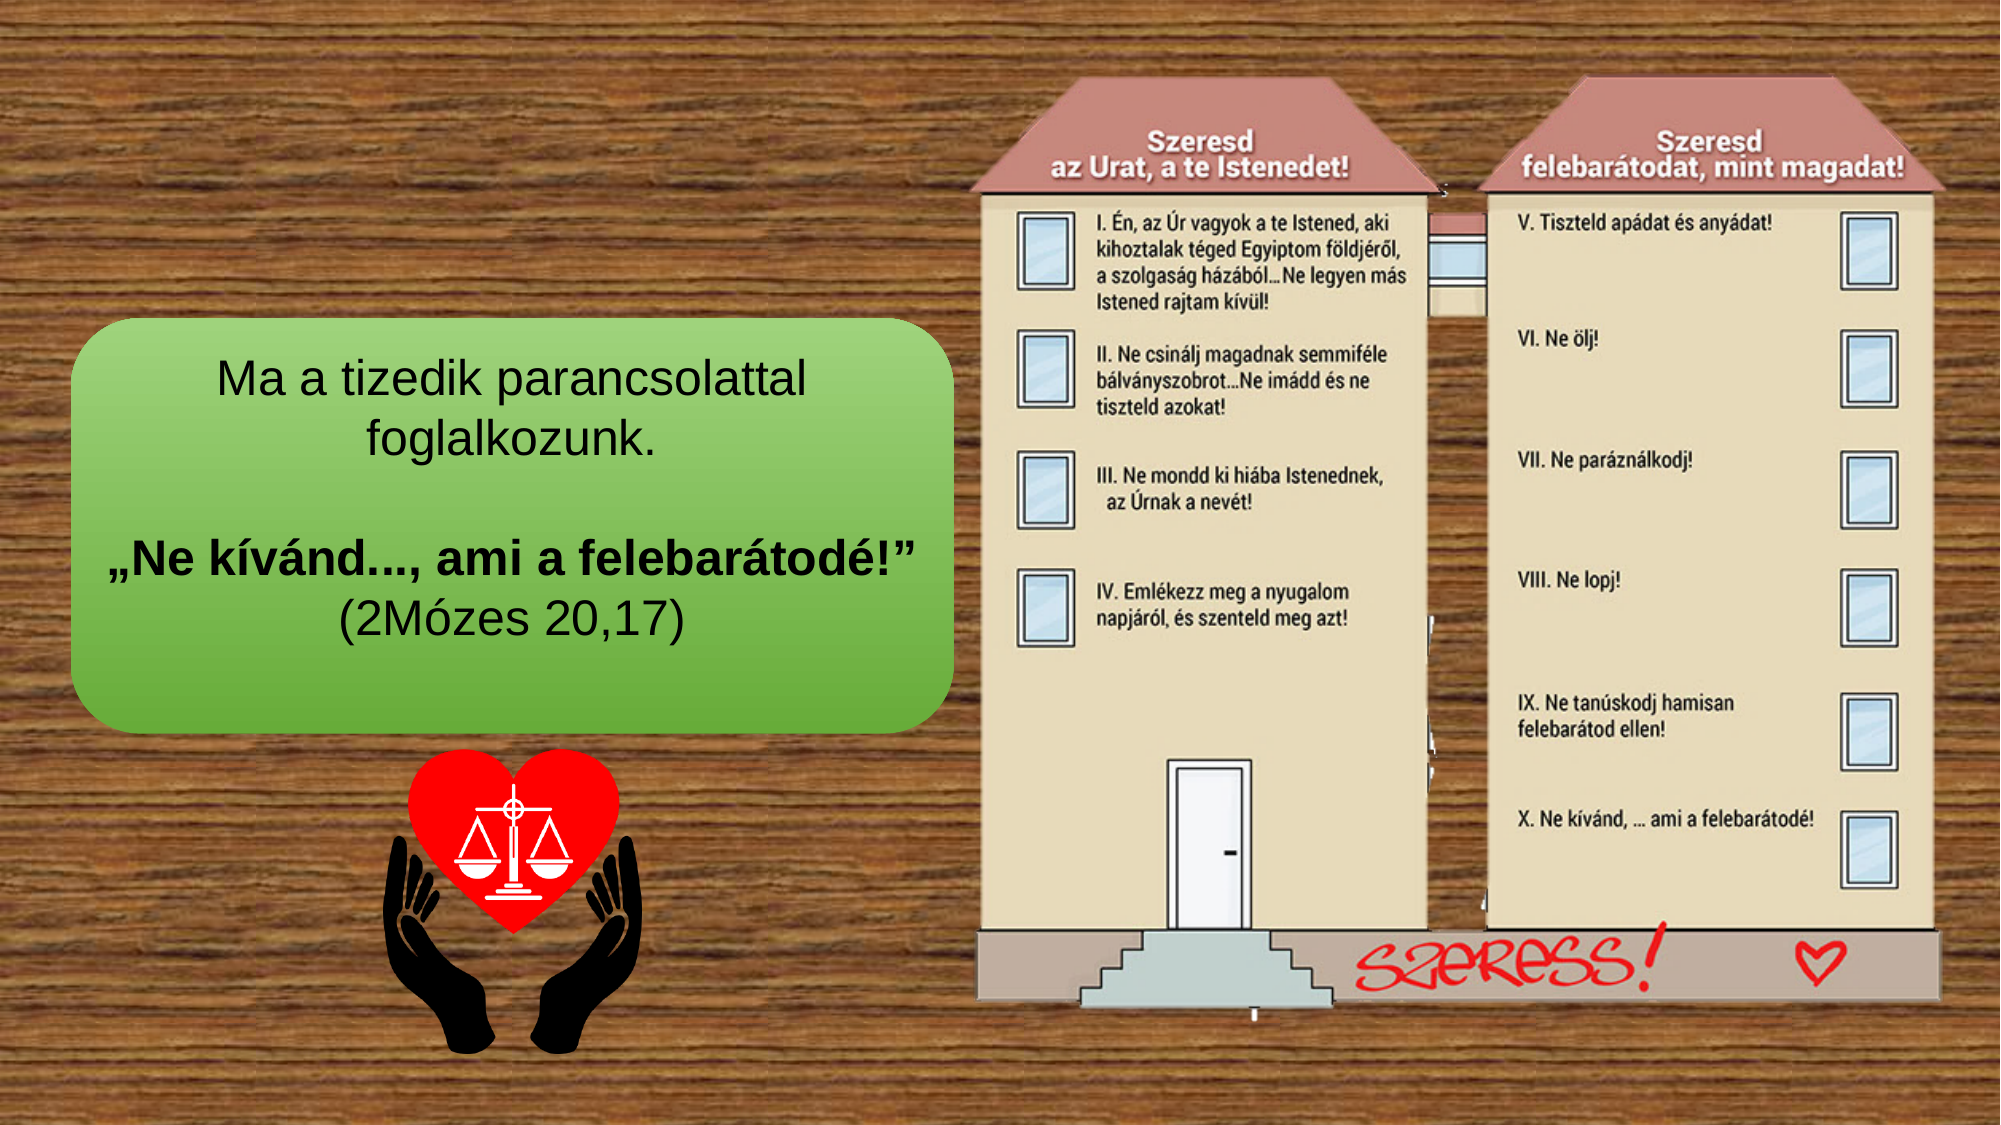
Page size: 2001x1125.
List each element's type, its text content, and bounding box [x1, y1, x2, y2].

picture [0, 0, 2000, 1125]
text_box Ma a tizedik parancsolattal foglalkozunk. „Ne kívánd..., ami a felebarátodé!” (2Mózes 20,17) [70, 318, 953, 734]
